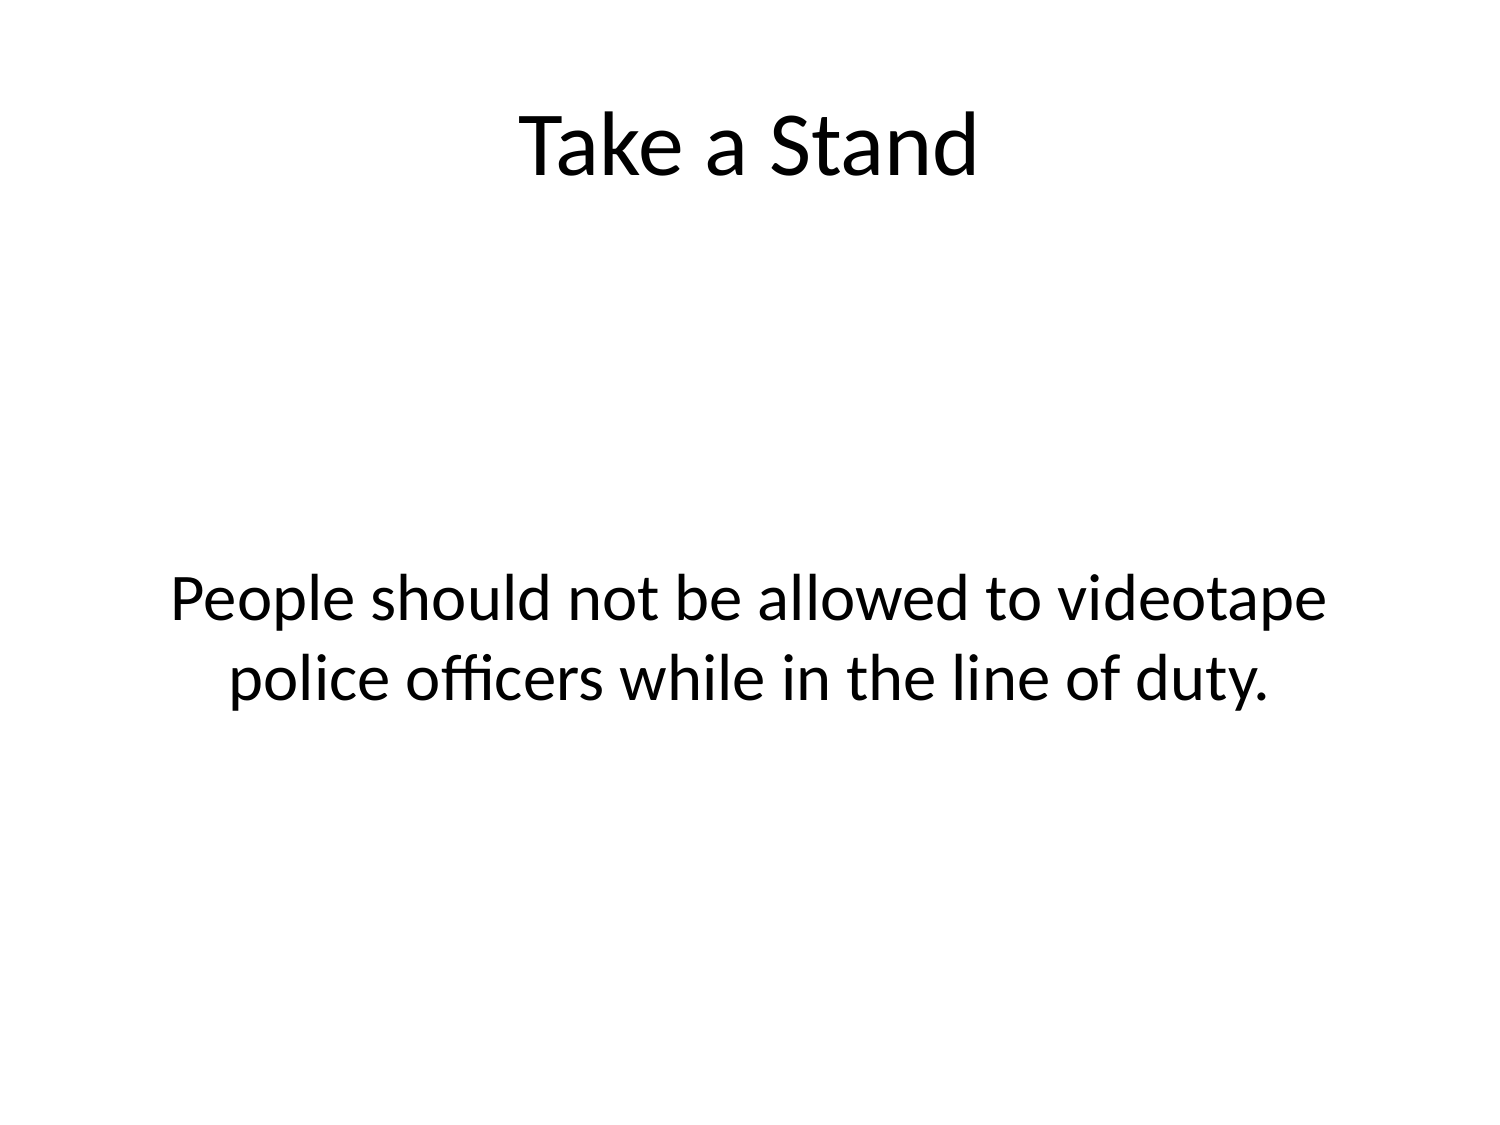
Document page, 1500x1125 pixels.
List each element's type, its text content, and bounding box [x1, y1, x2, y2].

list People should not be allowed to videotape police officers while in the line of duty. [75, 262, 1425, 1005]
title Take a Stand [75, 45, 1425, 233]
